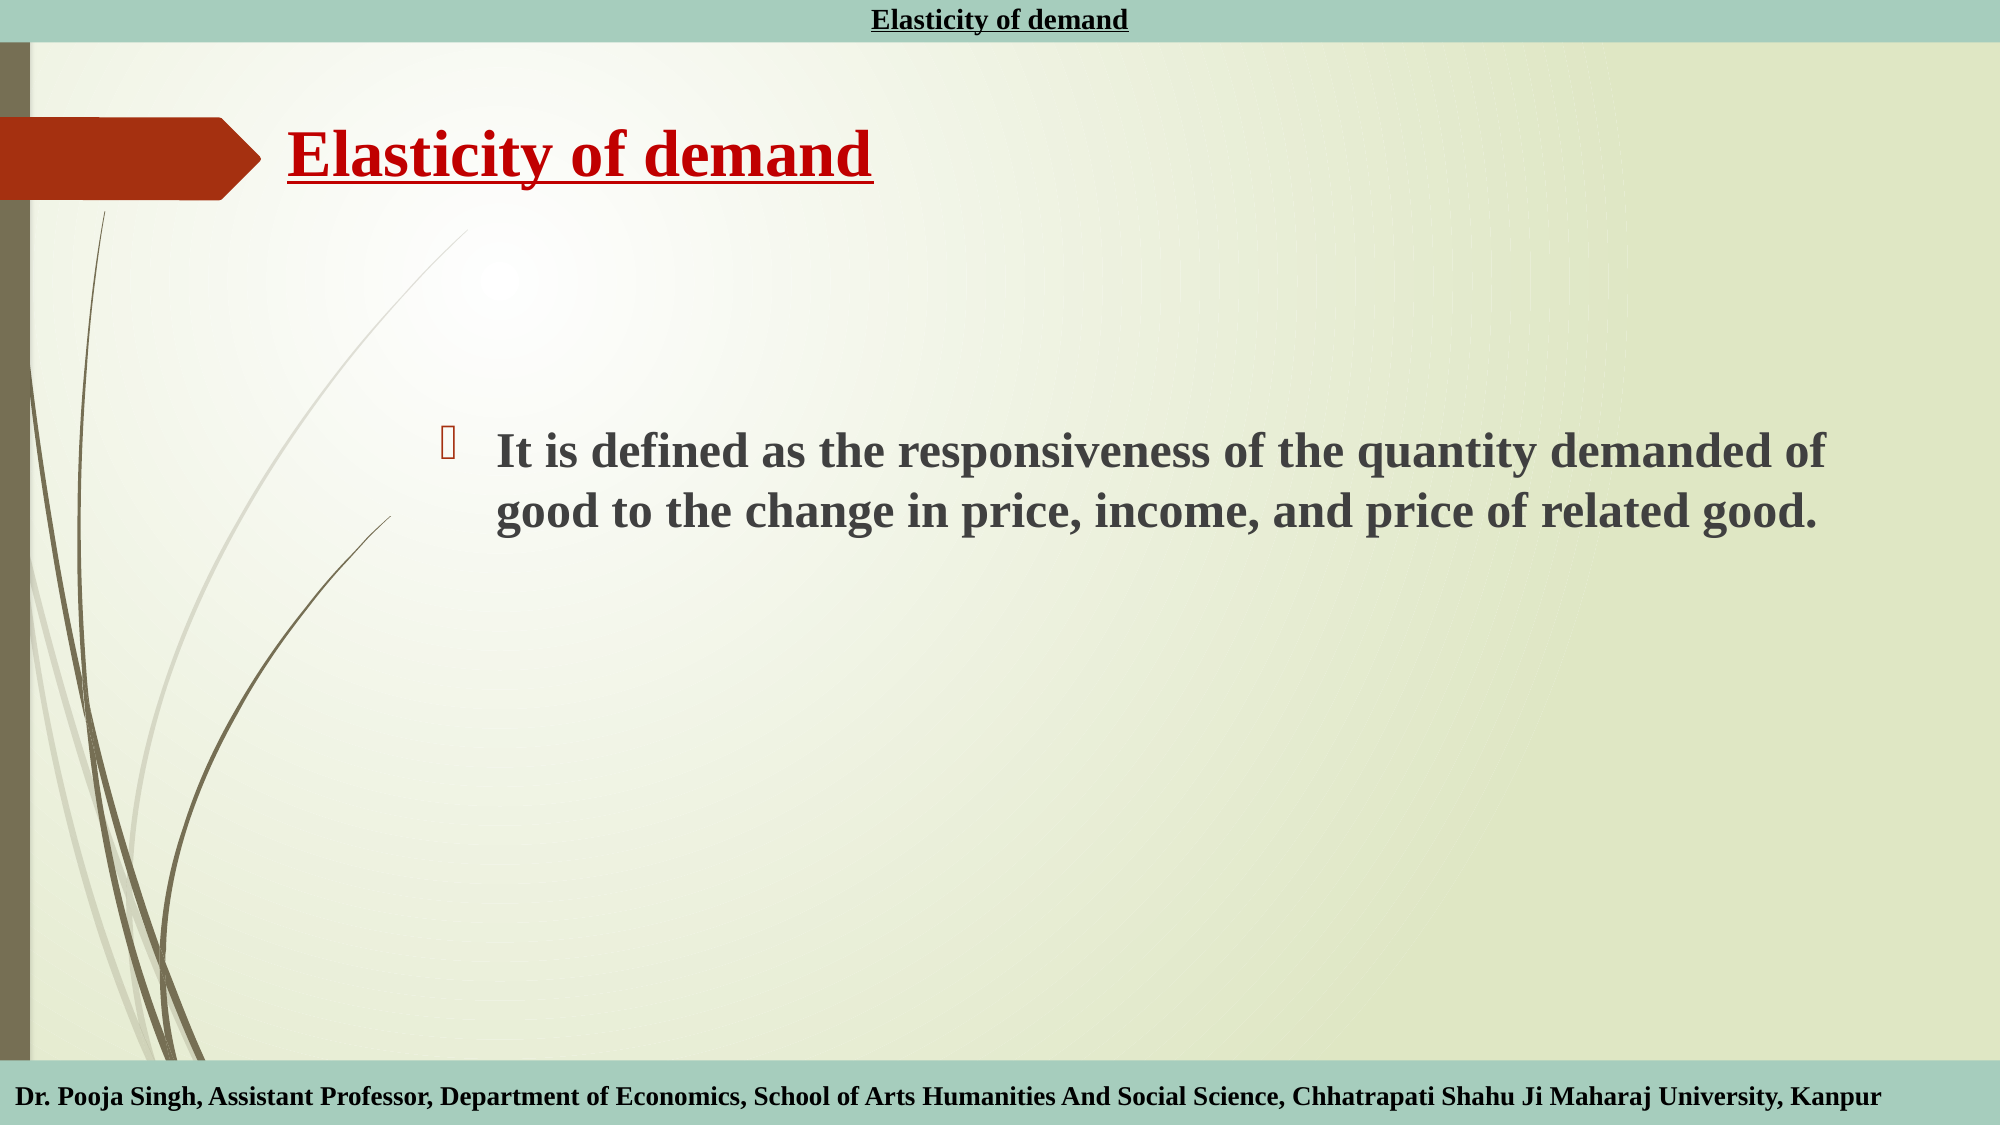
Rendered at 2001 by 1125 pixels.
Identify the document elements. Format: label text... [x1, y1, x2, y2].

title Elasticity of demand [272, 102, 896, 209]
footer Dr. Pooja Singh, Assistant Professor, Department of Economics, School of Arts Humanities And Social Science, Chhatrapati Shahu Ji Maharaj University, Kanpur [0, 1060, 2000, 1125]
text_box Elasticity of demand [0, 0, 2000, 43]
